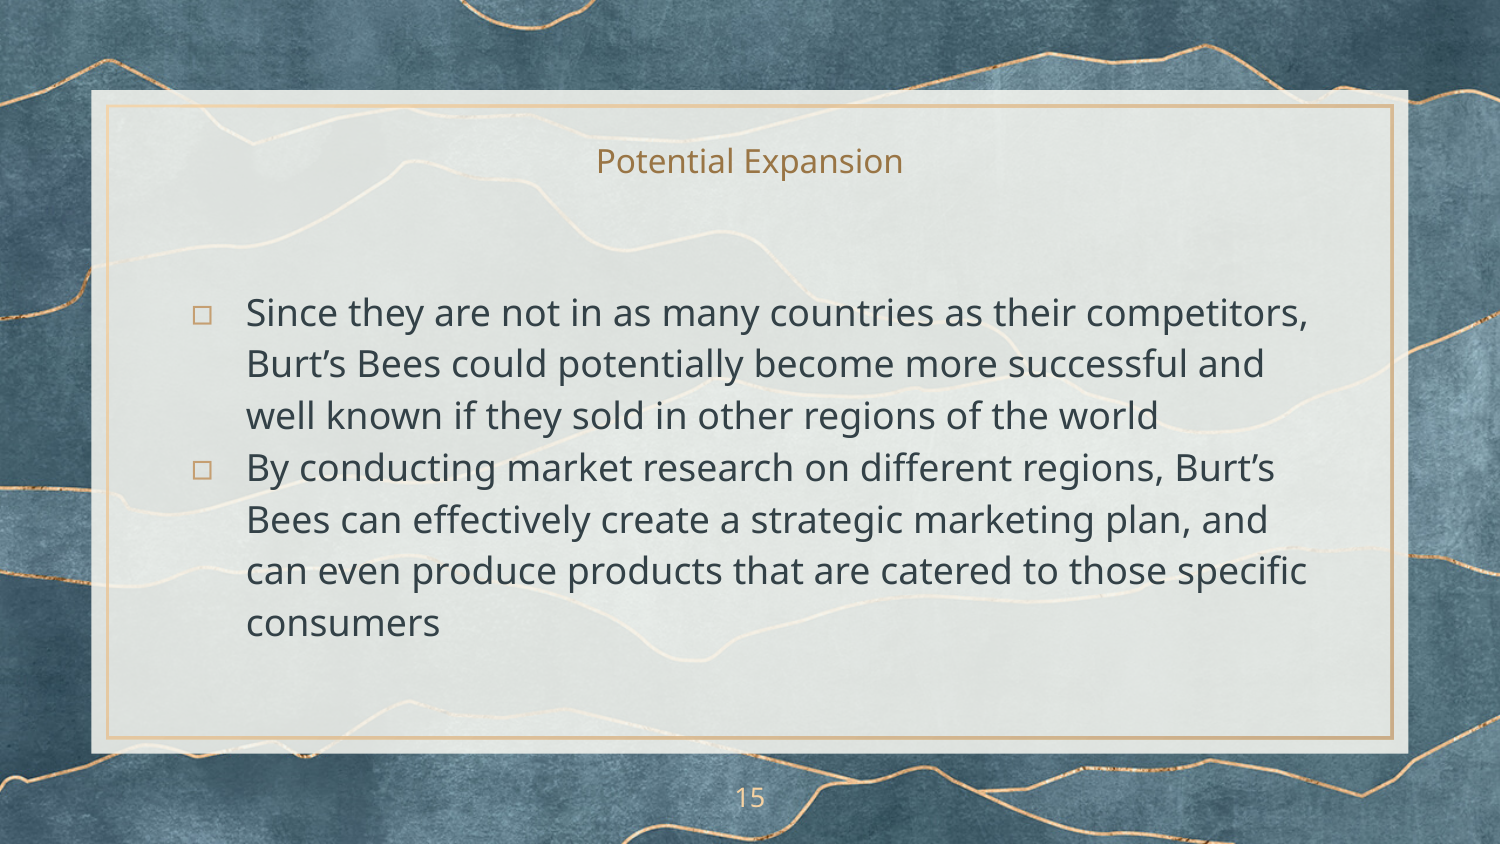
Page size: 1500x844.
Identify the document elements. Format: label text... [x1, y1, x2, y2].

title Potential Expansion [170, 105, 1330, 220]
list Since they are not in as many countries as their competitors, Burt’s Bees could potentially become more successful and well known if they sold in other regions of the world By conducting market research on different regions, Burt’s Bees can effectively create a strategic marketing plan, and can even produce products that are catered to those specific consumers [170, 220, 1330, 678]
picture [0, 0, 1500, 844]
slide_number ‹#› [705, 753, 795, 844]
